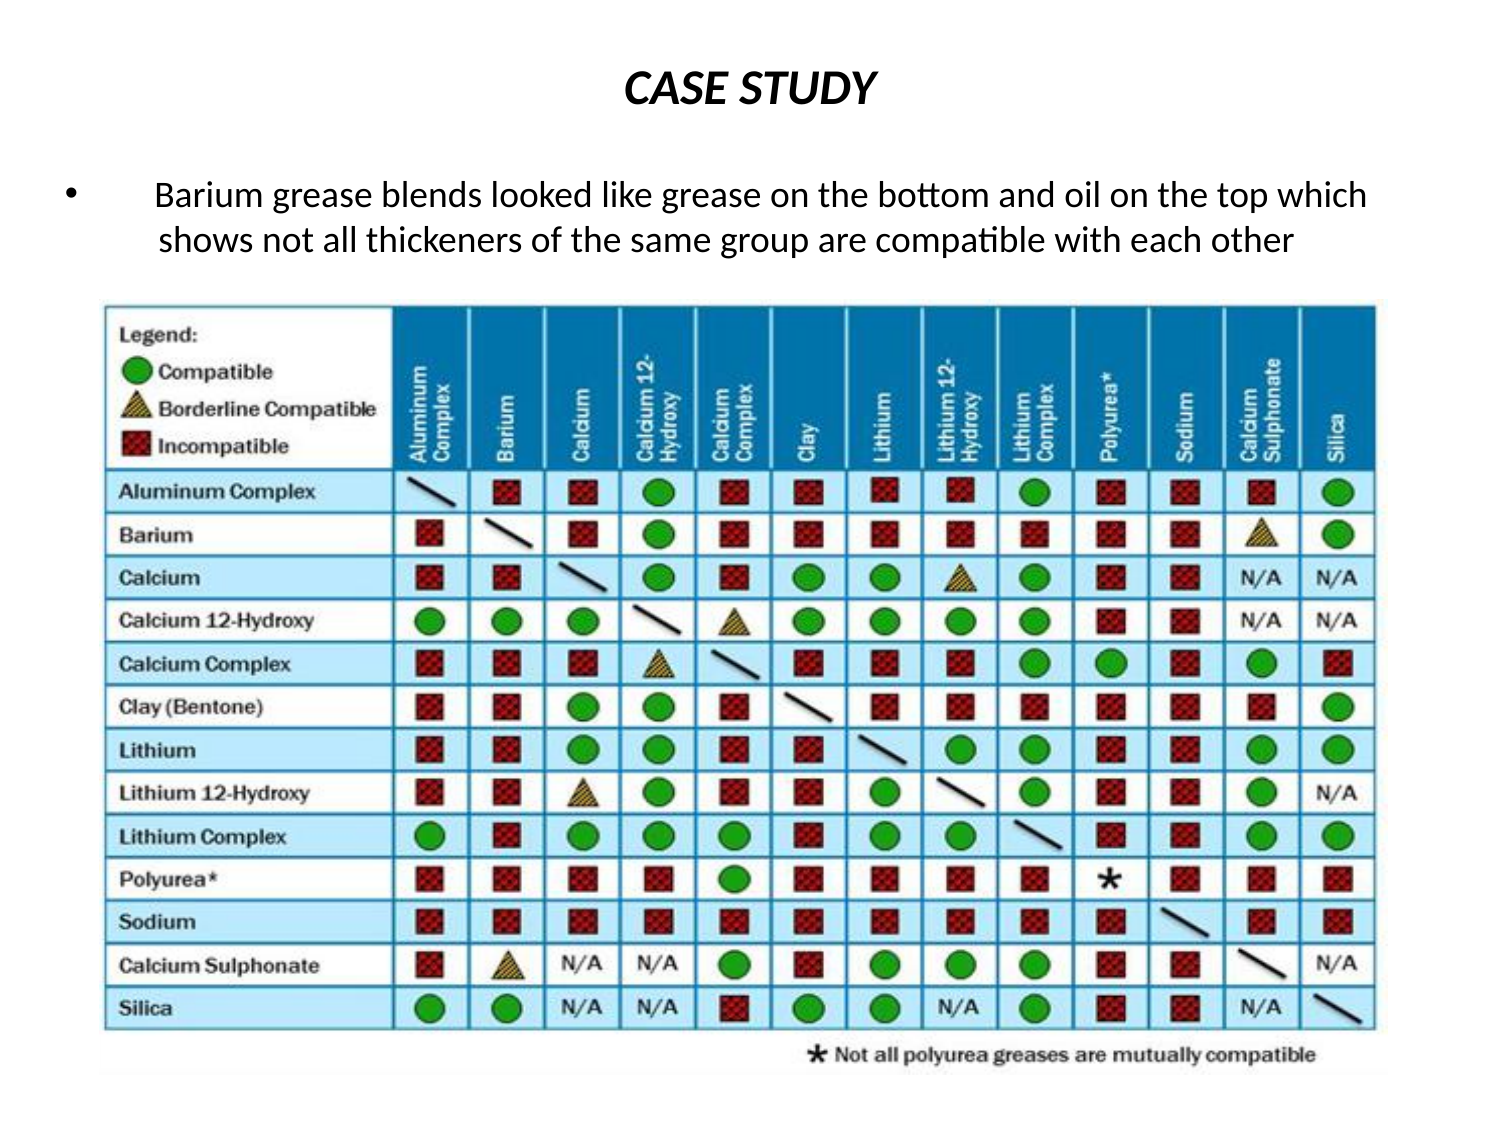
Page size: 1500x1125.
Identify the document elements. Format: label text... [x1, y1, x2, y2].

title CASE STUDY [75, 45, 1425, 125]
text_box Barium grease blends looked like grease on the bottom and oil on the top which shows not all thickeners of the same group are compatible with each other [50, 162, 1450, 268]
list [99, 299, 1388, 1076]
